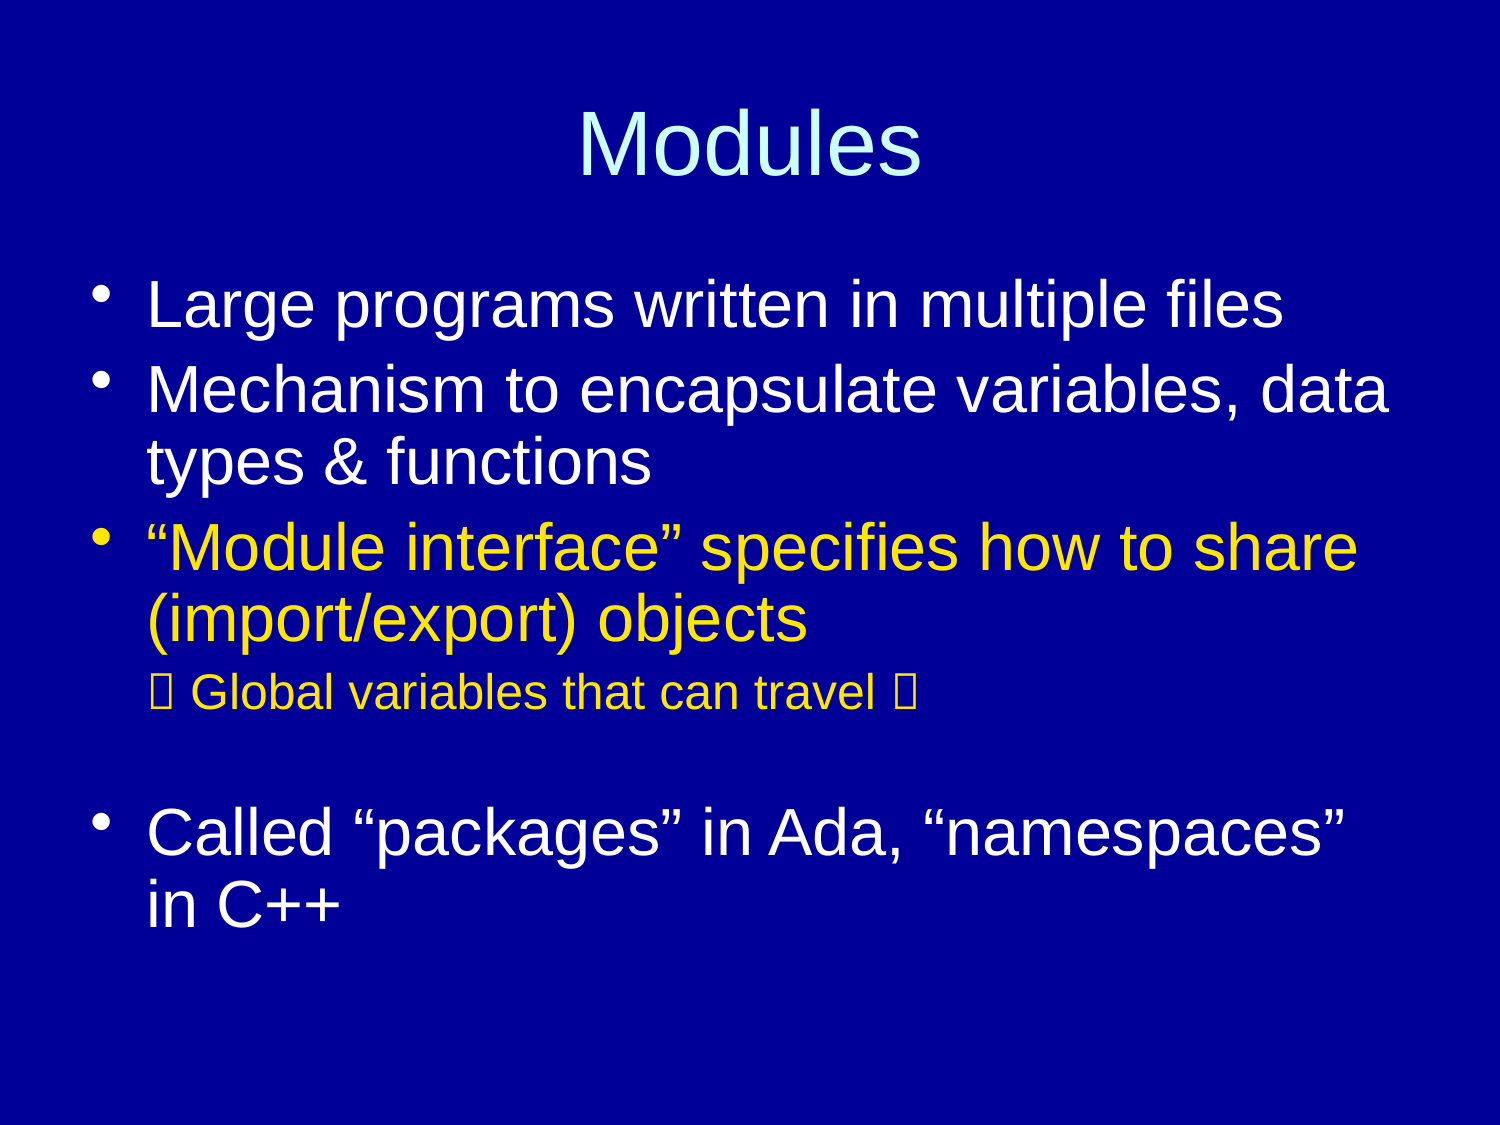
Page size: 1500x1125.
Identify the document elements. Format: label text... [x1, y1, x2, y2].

title Modules [75, 45, 1425, 233]
list Large programs written in multiple files Mechanism to encapsulate variables, data types & functions “Module interface” specifies how to share (import/export) objects  Global variables that can travel  Called “packages” in Ada, “namespaces” in C++ [75, 262, 1425, 1005]
